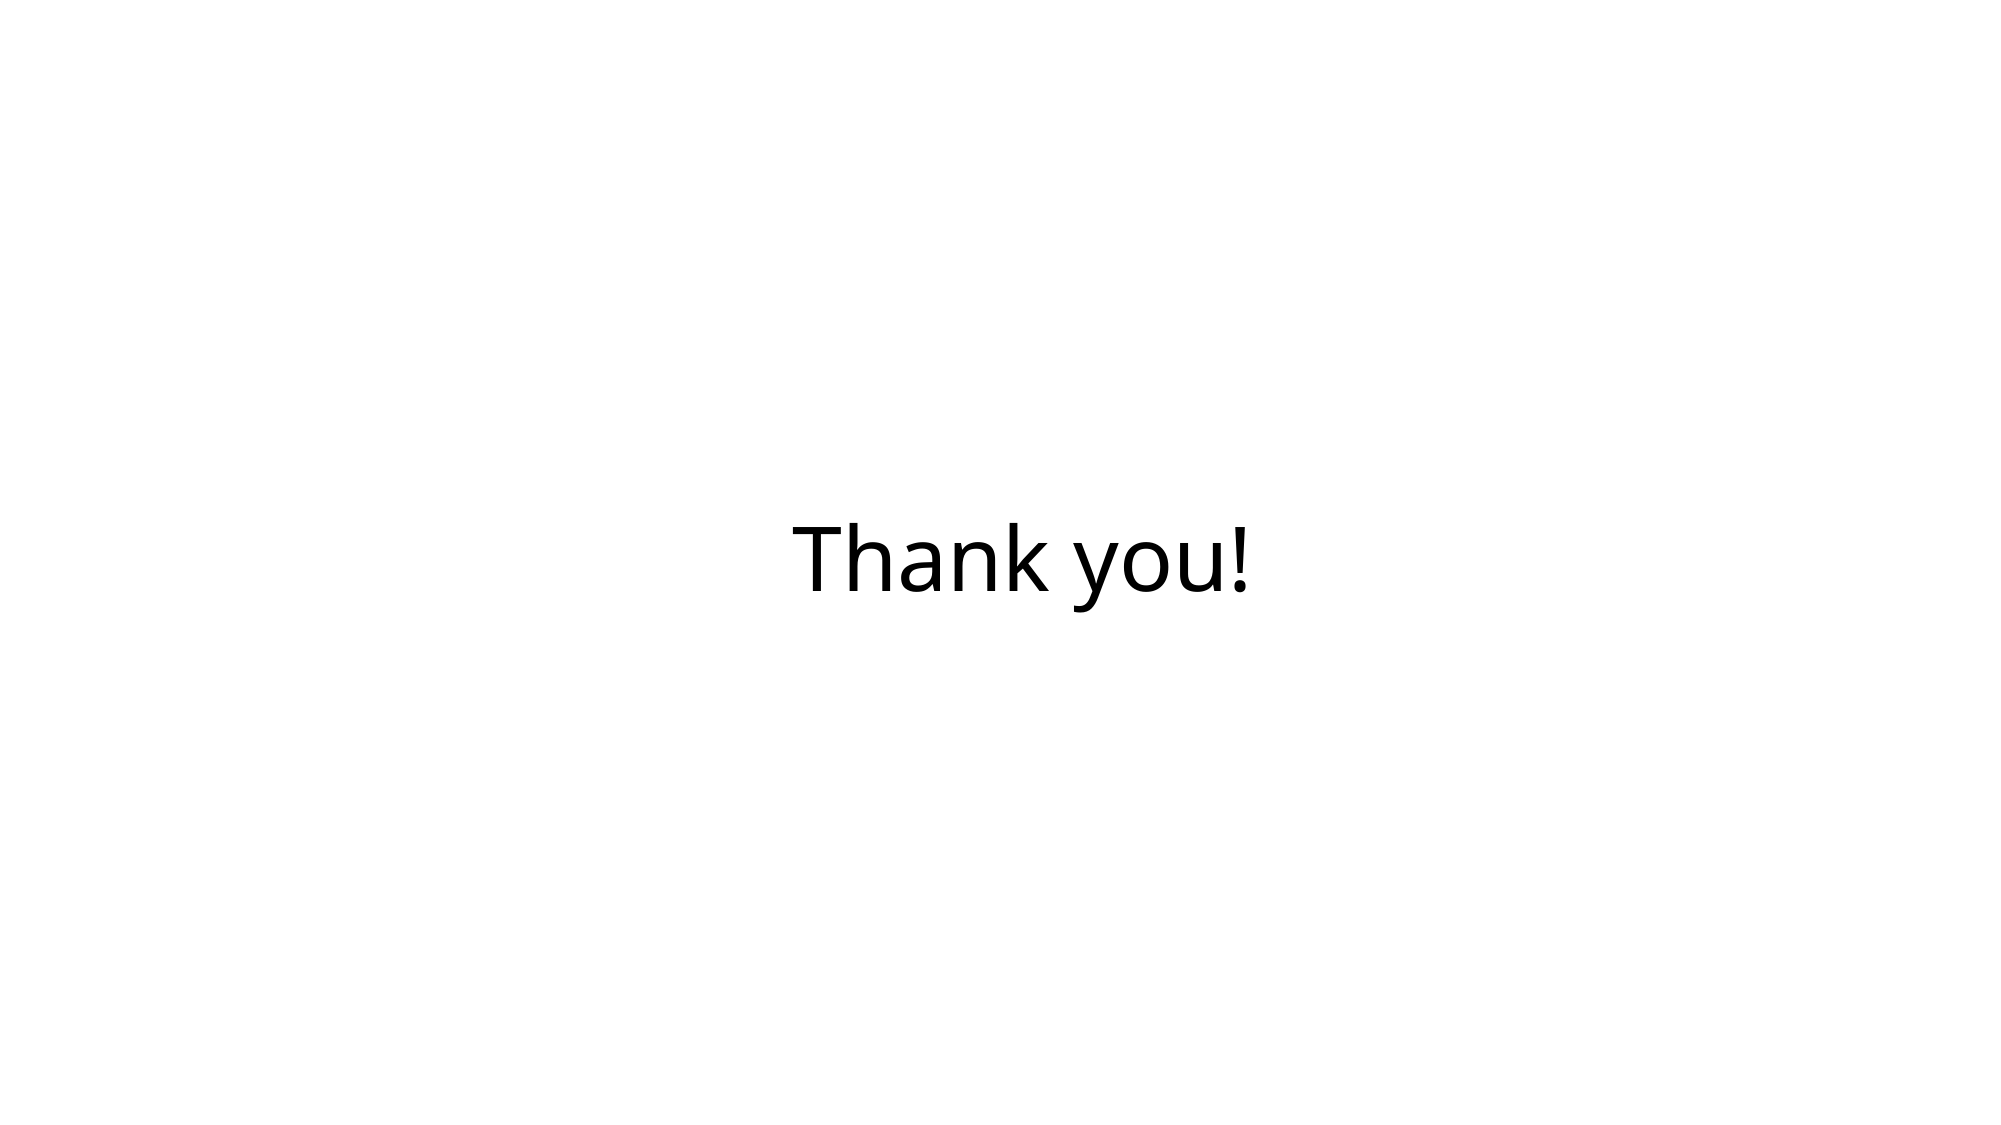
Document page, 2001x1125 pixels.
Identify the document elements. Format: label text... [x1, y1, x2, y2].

title Thank you! [777, 453, 2000, 672]
